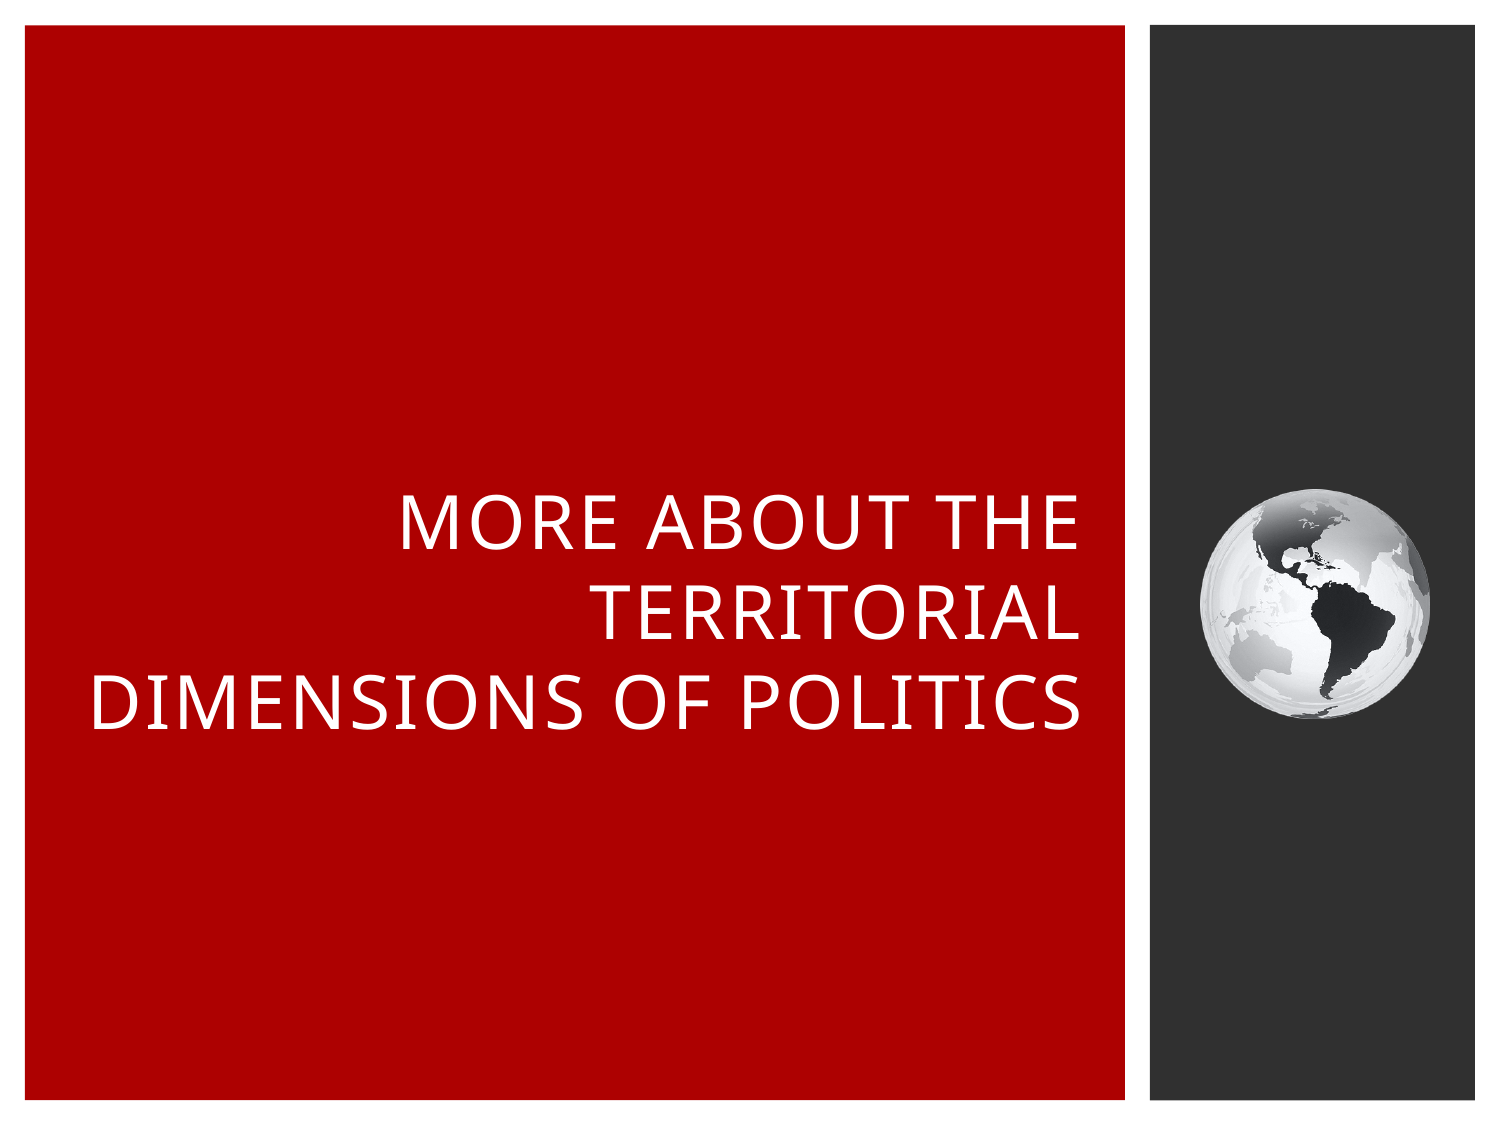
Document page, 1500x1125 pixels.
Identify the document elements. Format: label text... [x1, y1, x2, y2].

title More about the Territorial dimensions of politics [62, 474, 1100, 745]
picture [1199, 489, 1430, 720]
list [1175, 474, 1438, 745]
